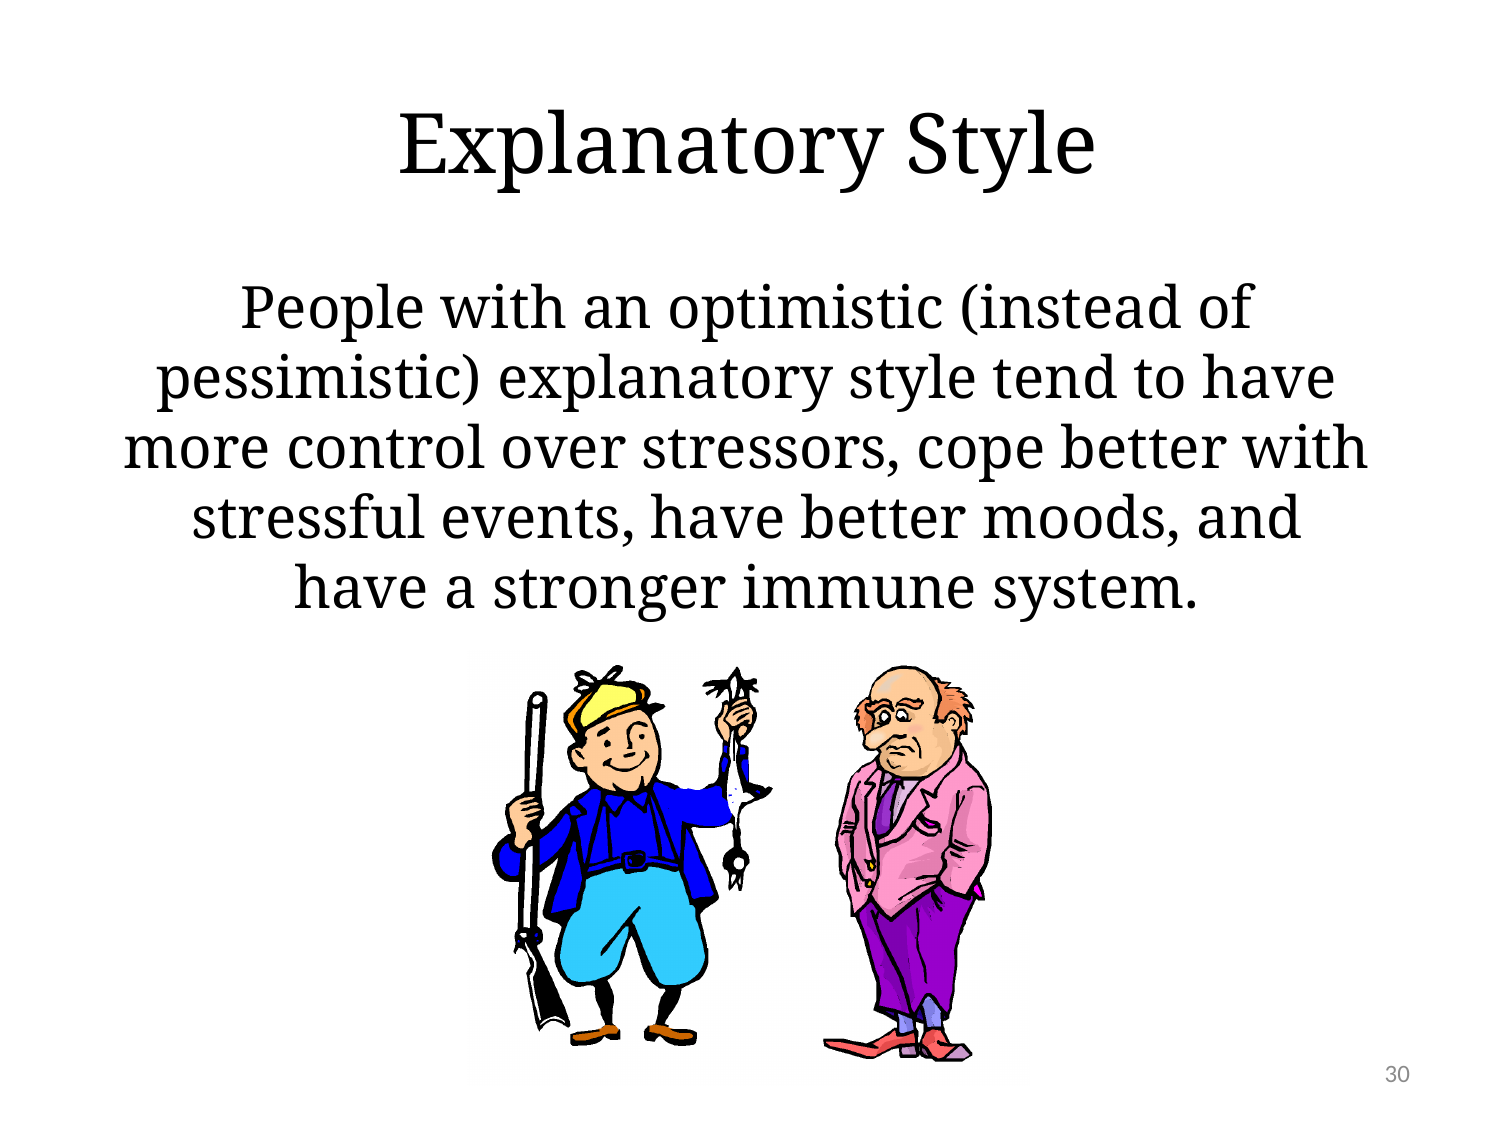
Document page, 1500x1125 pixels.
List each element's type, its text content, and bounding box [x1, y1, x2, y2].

slide_number 30 [1074, 1042, 1425, 1103]
list People with an optimistic (instead of pessimistic) explanatory style tend to have more control over stressors, cope better with stressful events, have better moods, and have a stronger immune system. [105, 262, 1389, 638]
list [466, 649, 1030, 1087]
title Explanatory Style [110, 46, 1386, 234]
